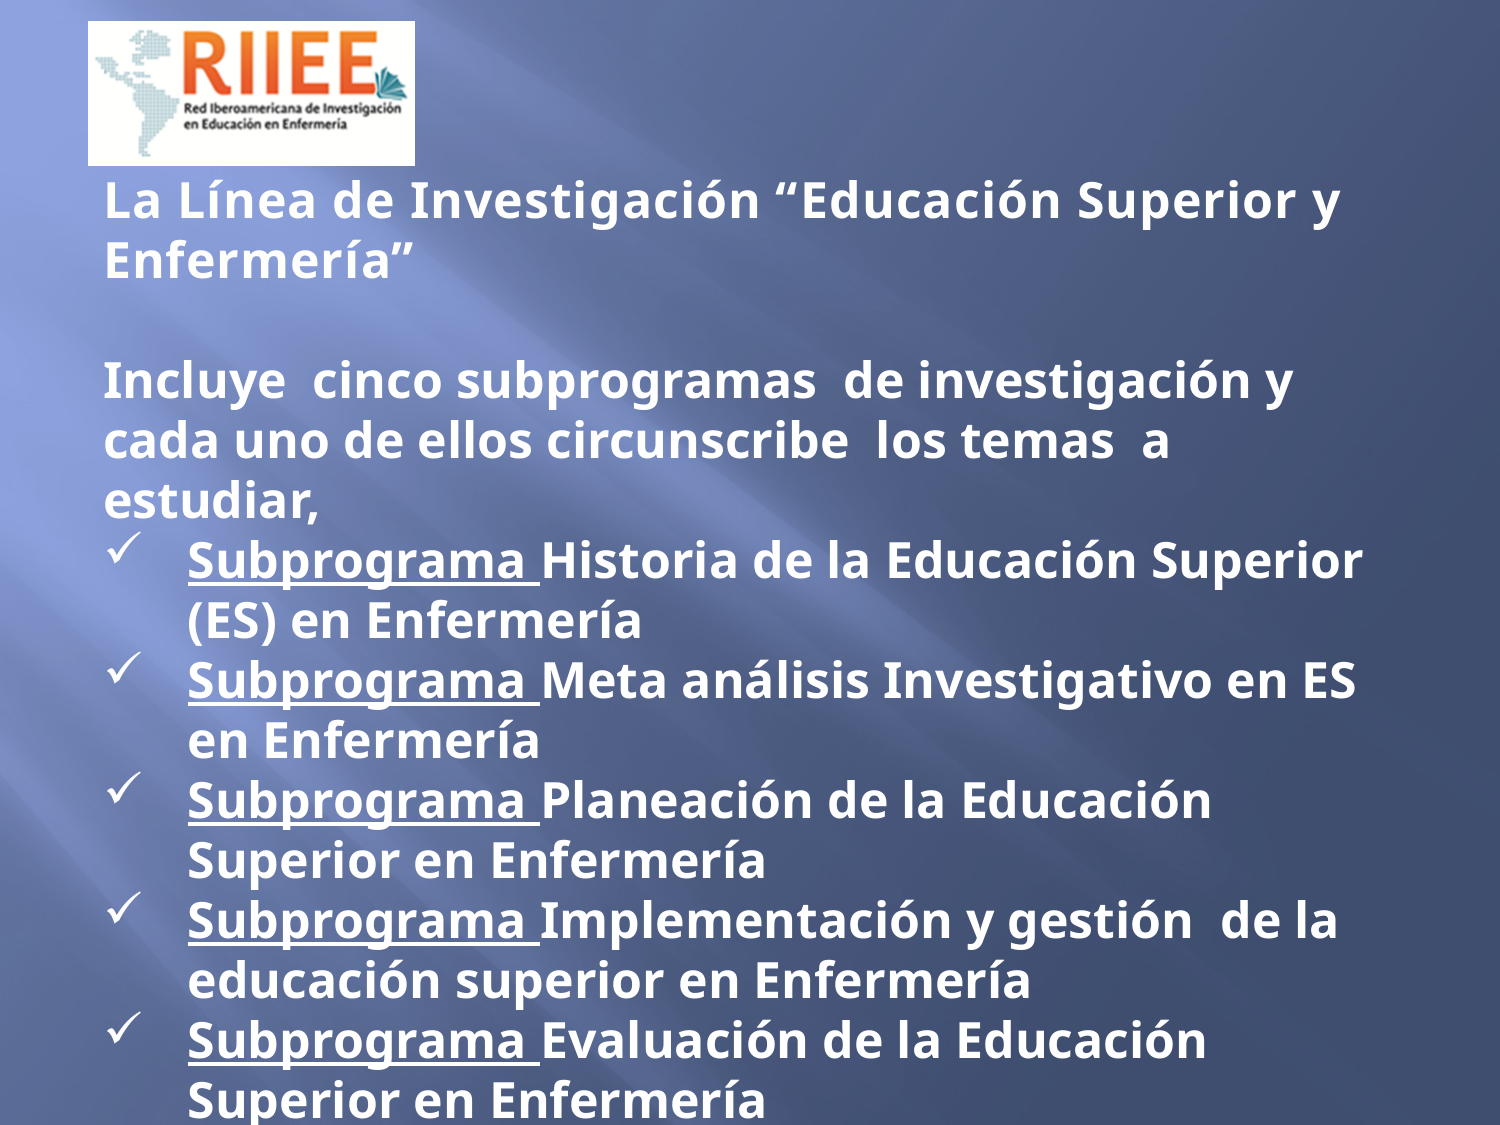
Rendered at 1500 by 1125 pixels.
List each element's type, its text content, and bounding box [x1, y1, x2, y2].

picture [88, 21, 415, 166]
text_box La Línea de Investigación “Educación Superior y Enfermería” Incluye cinco subprogramas de investigación y cada uno de ellos circunscribe los temas a estudiar, Subprograma Historia de la Educación Superior (ES) en Enfermería Subprograma Meta análisis Investigativo en ES en Enfermería Subprograma Planeación de la Educación Superior en Enfermería Subprograma Implementación y gestión de la educación superior en Enfermería Subprograma Evaluación de la Educación Superior en Enfermería [88, 160, 1400, 1125]
